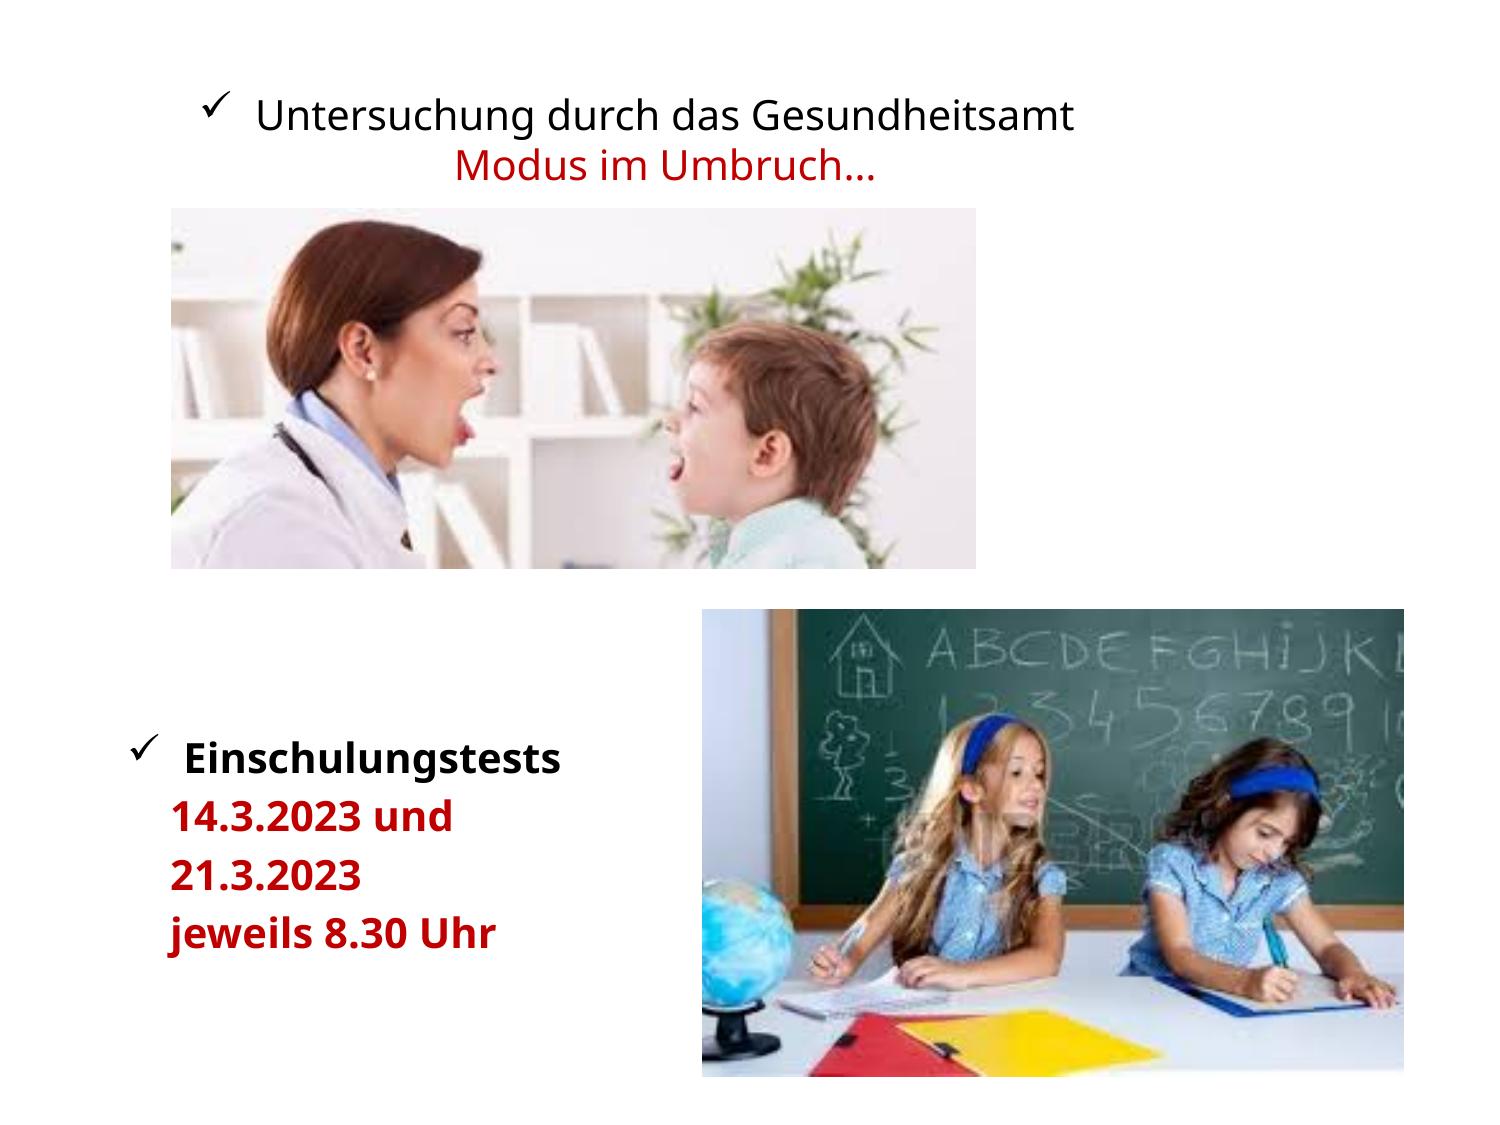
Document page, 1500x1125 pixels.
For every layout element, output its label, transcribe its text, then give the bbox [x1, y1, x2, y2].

title Untersuchung durch das Gesundheitsamt Modus im Umbruch… [75, 45, 1199, 233]
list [702, 609, 1405, 1077]
list Einschulungstests 14.3.2023 und 21.3.2023 jeweils 8.30 Uhr [112, 668, 680, 965]
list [170, 207, 976, 569]
